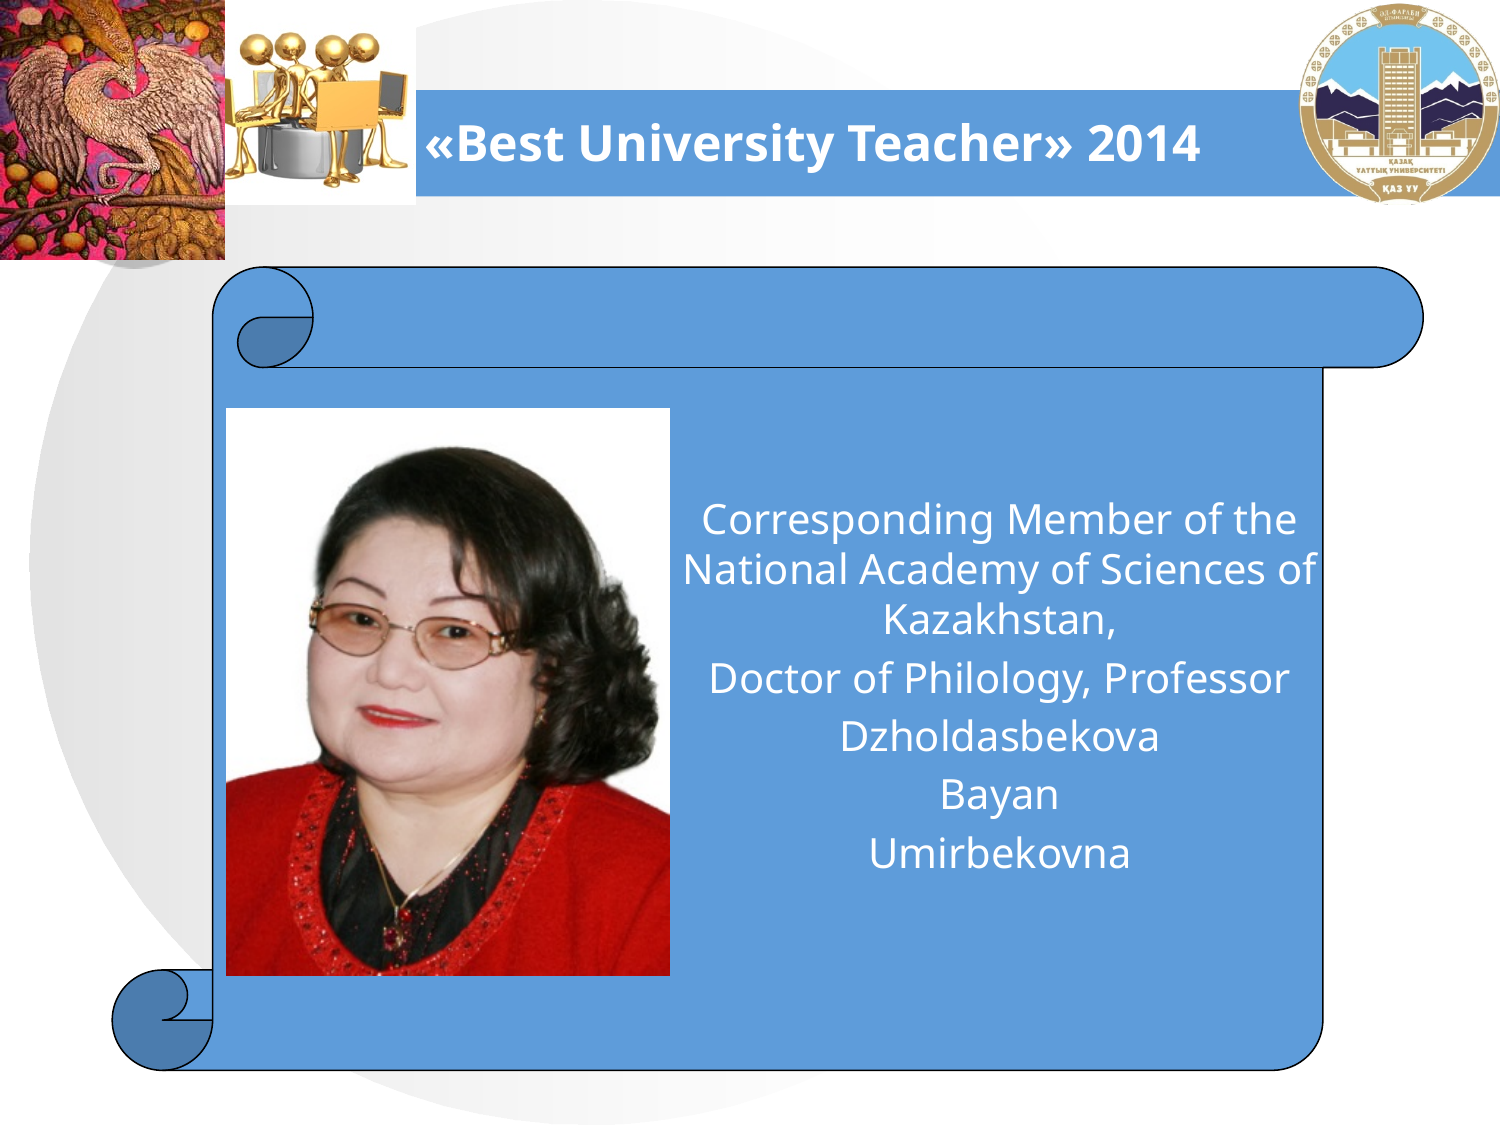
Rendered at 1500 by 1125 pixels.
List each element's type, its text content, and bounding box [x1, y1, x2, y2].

text_box [1333, 267, 1424, 368]
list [225, 408, 670, 977]
title " «Best University Teacher» 2014 [420, 101, 1289, 182]
text_box [112, 267, 1323, 1071]
list Corresponding Member of the National Academy of Sciences of Kazakhstan, Doctor of Philology, Professor Dzholdasbekova Bayan Umirbekovna [667, 267, 1333, 936]
picture [0, 0, 416, 260]
picture [1298, 3, 1500, 205]
